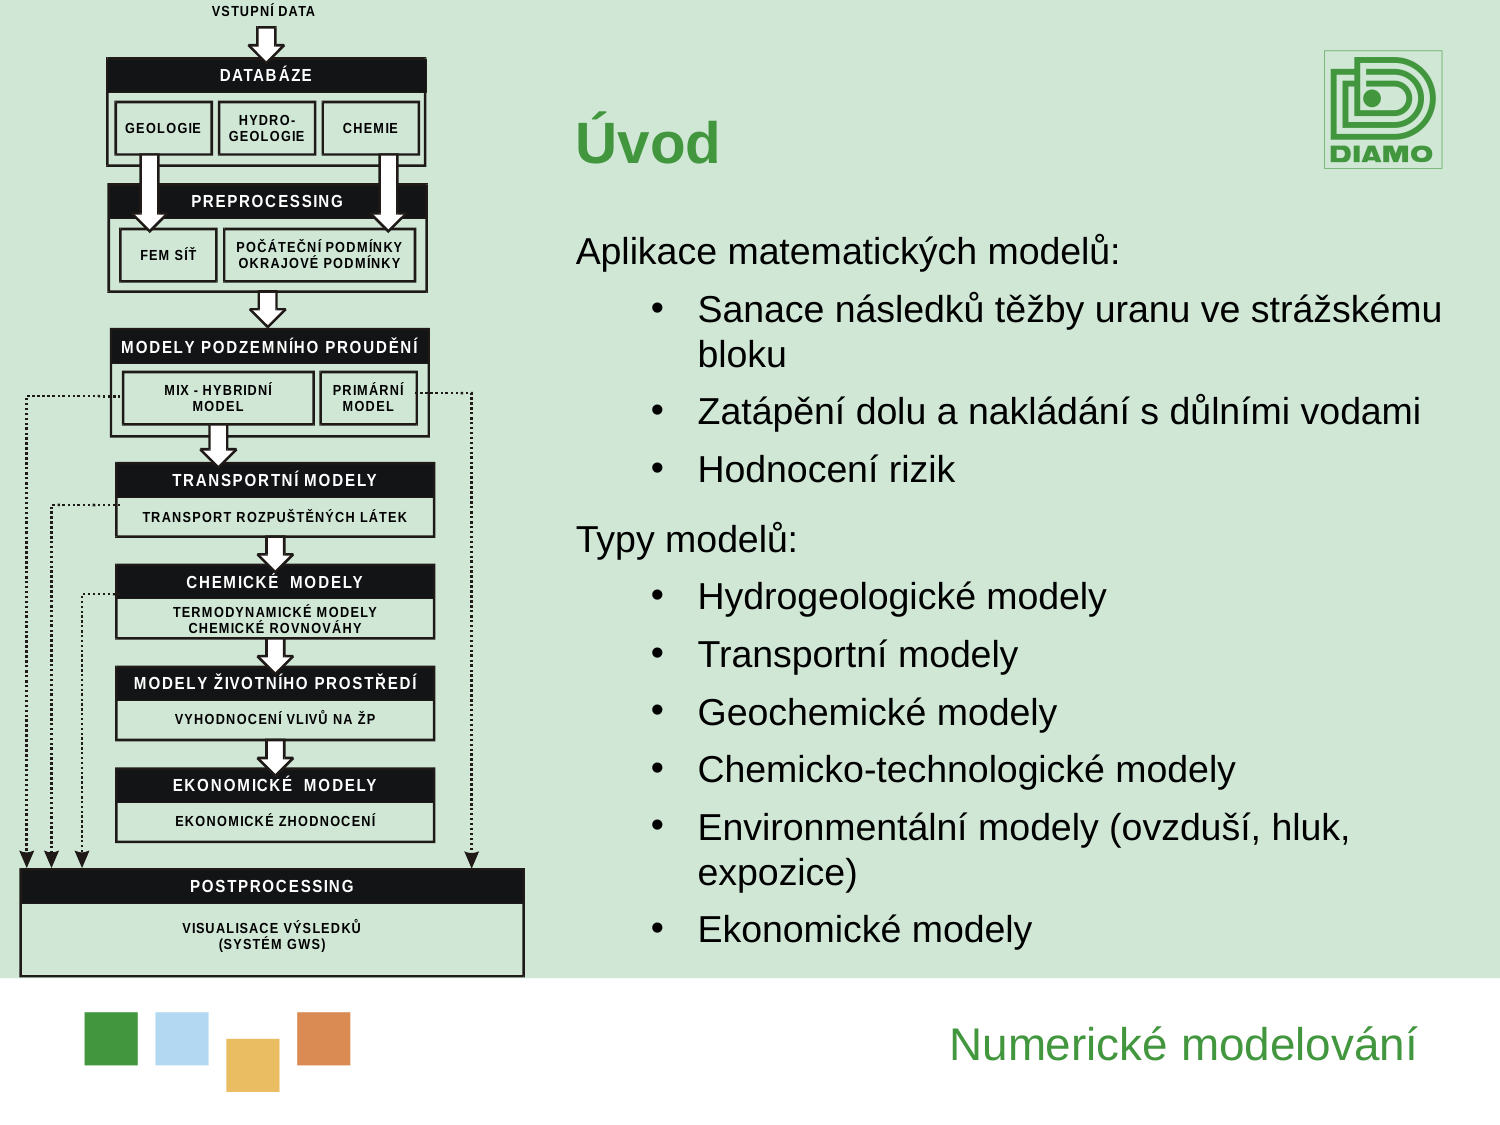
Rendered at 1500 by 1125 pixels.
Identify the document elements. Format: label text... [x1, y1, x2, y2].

text_box Numerické modelování [472, 1007, 1434, 1077]
text_box Úvod [561, 97, 1353, 183]
picture [0, 0, 1500, 1125]
text_box Aplikace matematických modelů: Sanace následků těžby uranu ve strážskému bloku Zatápění dolu a nakládání s důlními vodami Hodnocení rizik Typy modelů: Hydrogeologické modely Transportní modely Geochemické modely Chemicko-technologické modely Environmentální modely (ovzduší, hluk, expozice) Ekonomické modely [561, 219, 1459, 958]
